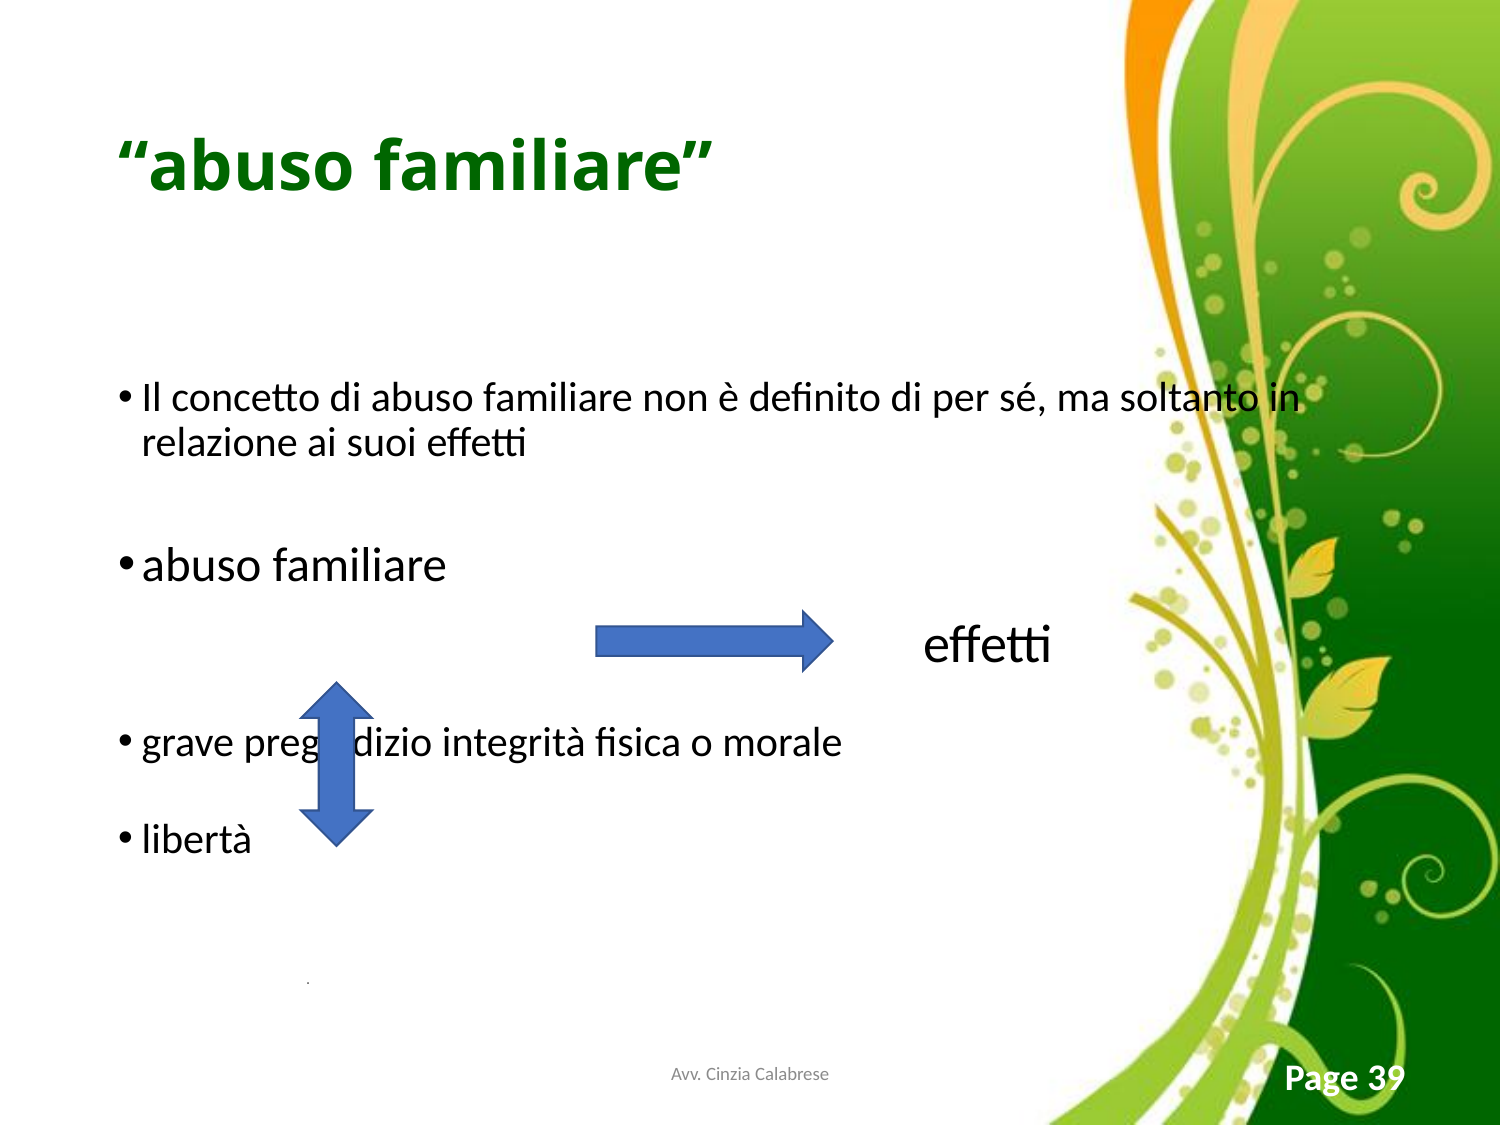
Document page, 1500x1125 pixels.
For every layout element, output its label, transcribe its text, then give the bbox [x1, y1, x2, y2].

text_box [298, 681, 375, 848]
picture [0, 0, 1500, 1125]
footer Avv. Cinzia Calabrese [496, 1042, 1004, 1103]
list Il concetto di abuso familiare non è definito di per sé, ma soltanto in relazione ai suoi effetti abuso familiare grave pregiudizio integrità fisica o morale libertà [103, 299, 1397, 1014]
text_box [595, 609, 835, 674]
text_box effetti [908, 600, 1069, 681]
title “abuso familiare” [103, 59, 1397, 278]
